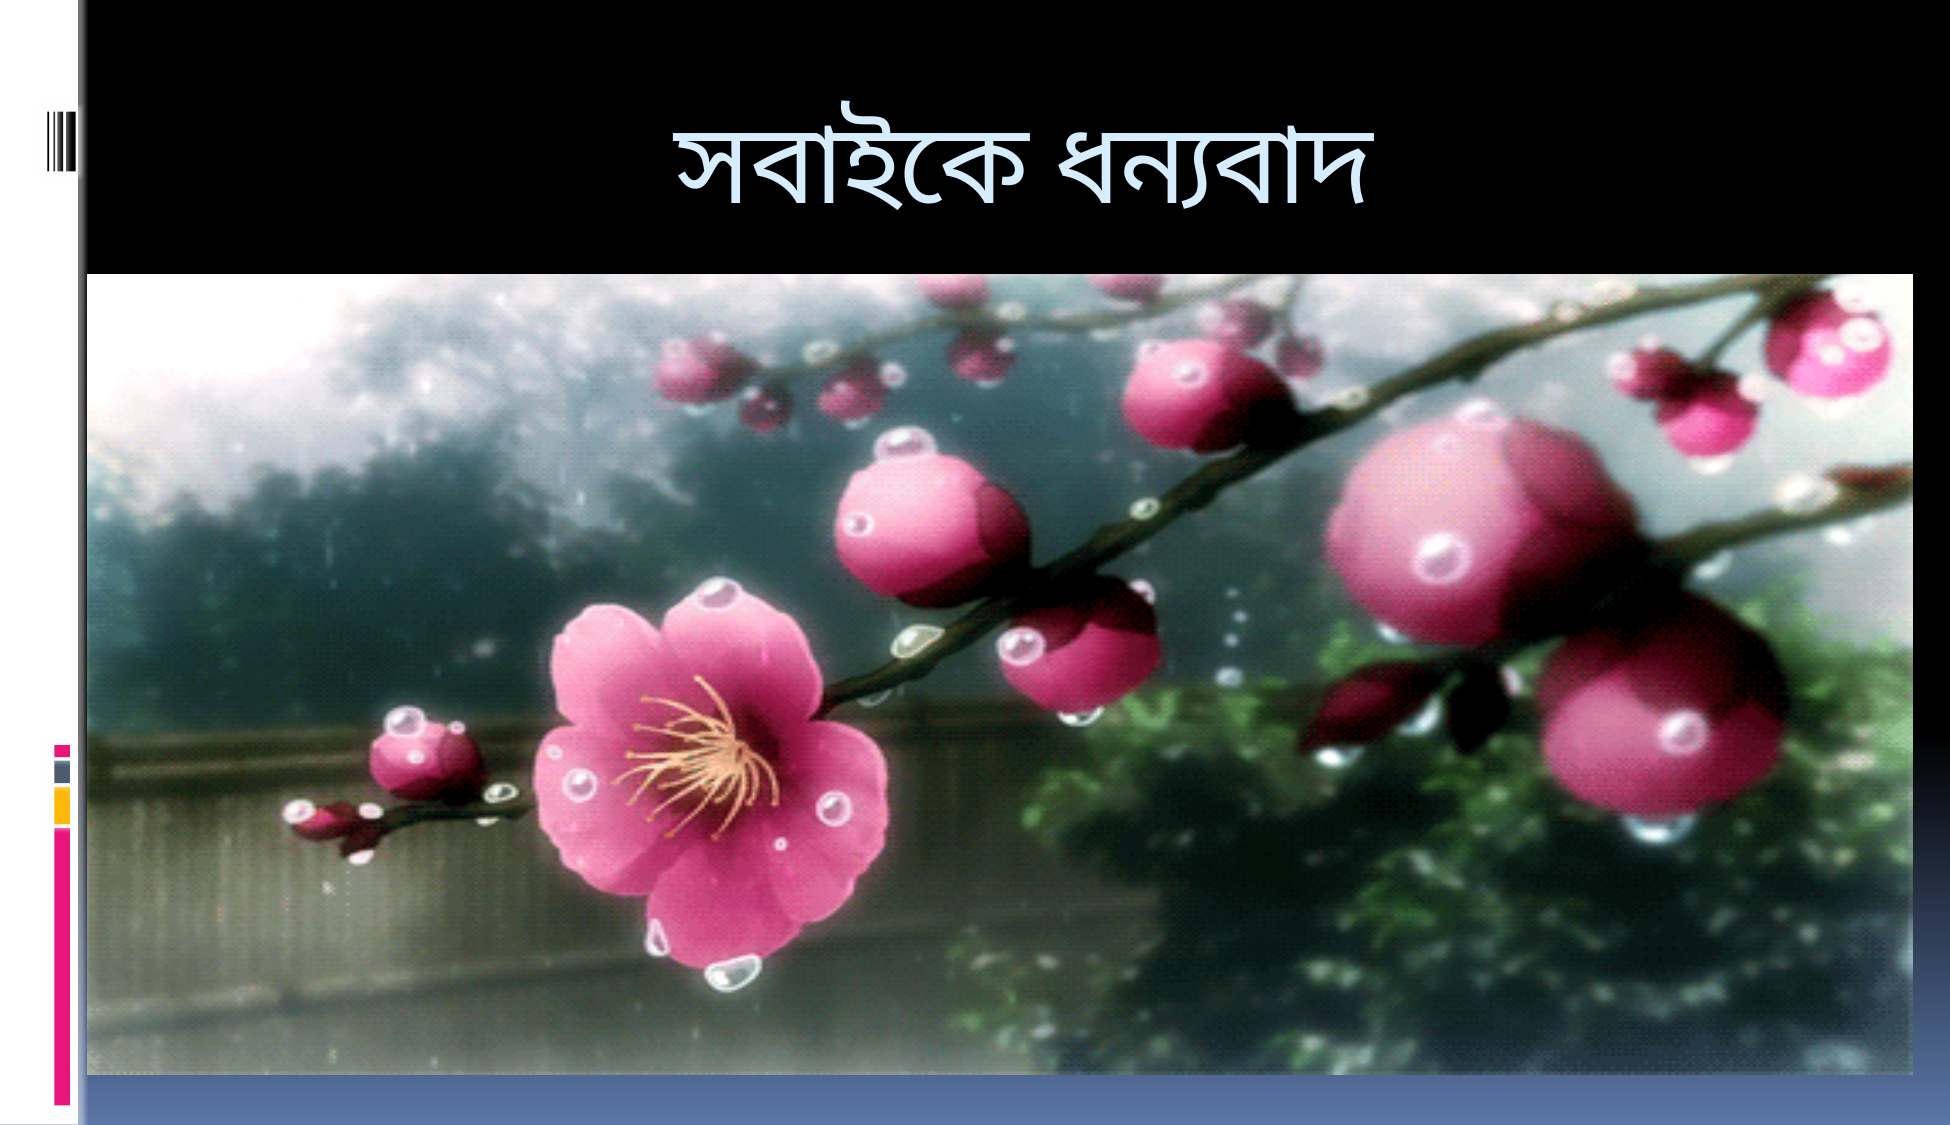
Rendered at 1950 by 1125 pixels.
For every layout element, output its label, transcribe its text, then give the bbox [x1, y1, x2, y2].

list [87, 274, 1913, 1076]
title সবাইকে ধন্যবাদ [195, 83, 1853, 234]
